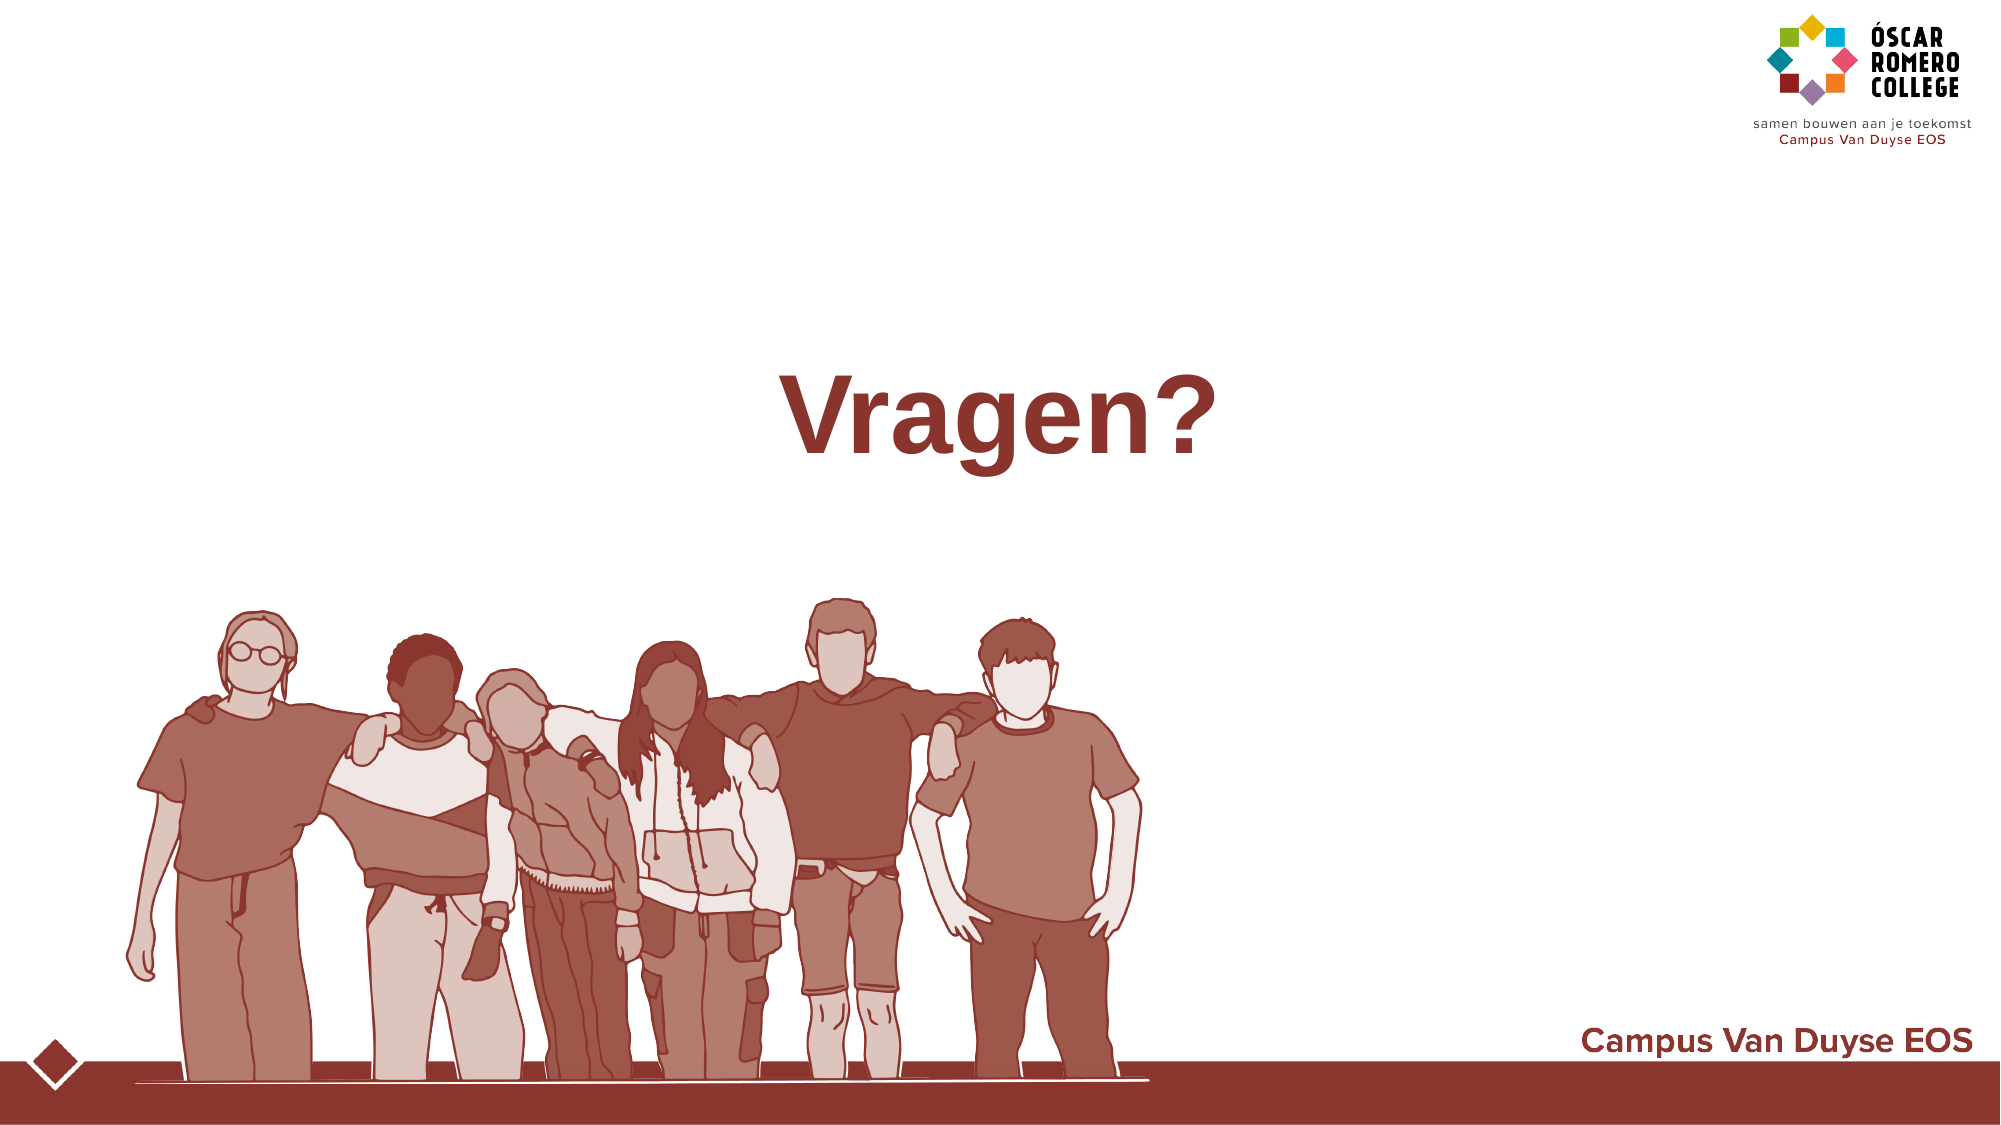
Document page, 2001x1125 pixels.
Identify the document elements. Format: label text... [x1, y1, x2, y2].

title Vragen? [0, 0, 2000, 486]
picture [0, 598, 2000, 1125]
